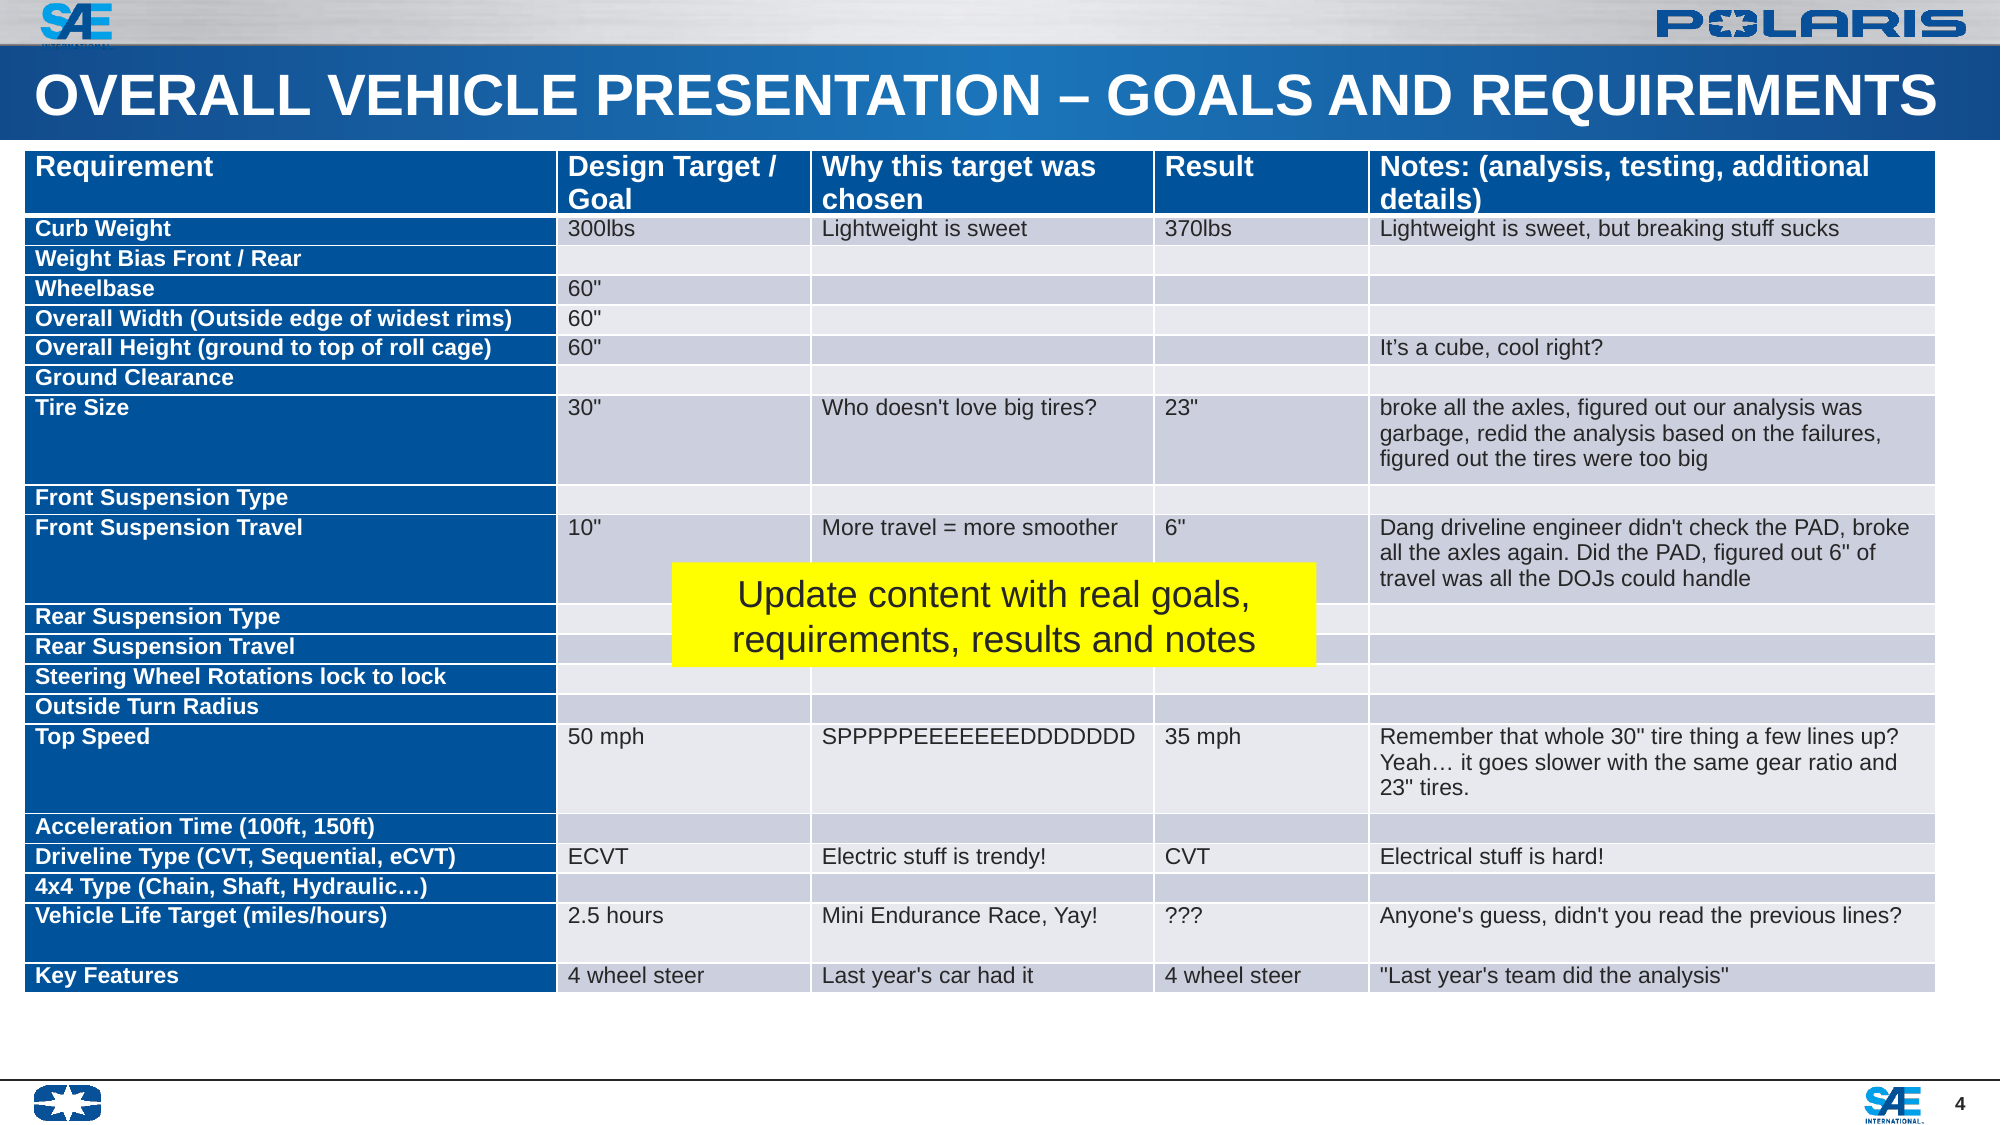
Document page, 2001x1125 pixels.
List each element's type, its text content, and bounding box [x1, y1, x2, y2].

table_cell [1370, 246, 1935, 274]
table_cell [558, 366, 810, 394]
table_cell [812, 814, 1153, 843]
table_cell [812, 668, 1153, 693]
table_cell Mini Endurance Race, Yay! [812, 904, 1153, 962]
table_cell [1155, 366, 1368, 394]
table_header Design Target / Goal [558, 151, 810, 213]
table_cell Acceleration Time (100ft, 150ft) [25, 814, 556, 843]
table_cell SPPPPPEEEEEEEDDDDDDD [812, 725, 1153, 813]
table_cell [1370, 814, 1935, 843]
table_cell [558, 486, 810, 514]
table_cell [1370, 695, 1935, 723]
table_cell 4 wheel steer [558, 964, 810, 992]
table_cell [1317, 605, 1368, 633]
table_cell [812, 336, 1153, 364]
table_cell 10" [558, 515, 810, 603]
table_cell Outside Turn Radius [25, 695, 556, 723]
table_cell 300lbs [558, 218, 810, 245]
table_cell Who doesn't love big tires? [812, 396, 1153, 484]
table_cell [812, 695, 1153, 723]
table_cell 30" [558, 396, 810, 484]
table_cell 23" [1155, 396, 1368, 484]
table_cell [1317, 635, 1368, 663]
table_cell Overall Width (Outside edge of widest rims) [25, 306, 556, 334]
table_cell More travel = more smoother [812, 515, 1153, 562]
table_cell [812, 486, 1153, 514]
table_cell [1155, 695, 1368, 723]
table_cell [812, 276, 1153, 304]
table_cell [812, 874, 1153, 902]
table_header Notes: (analysis, testing, additional details) [1370, 151, 1935, 213]
table_cell [1370, 665, 1935, 693]
table_cell Front Suspension Travel [25, 515, 556, 603]
table_cell Lightweight is sweet [812, 218, 1153, 245]
table_cell [812, 306, 1153, 334]
table_cell 35 mph [1155, 725, 1368, 813]
table_cell 60" [558, 276, 810, 304]
table_cell [1155, 814, 1368, 843]
table_cell Dang driveline engineer didn't check the PAD, broke all the axles again. Did the PAD, figured out 6" of travel was all the DOJs could handle [1370, 515, 1935, 603]
table_cell Weight Bias Front / Rear [25, 246, 556, 274]
table_cell [812, 366, 1153, 394]
table_cell Electric stuff is trendy! [812, 844, 1153, 872]
table_cell [1155, 306, 1368, 334]
table_cell [558, 605, 671, 633]
table_cell Anyone's guess, didn't you read the previous lines? [1370, 904, 1935, 962]
table_cell [1370, 306, 1935, 334]
table_cell [812, 246, 1153, 274]
table_cell "Last year's team did the analysis" [1370, 964, 1935, 992]
table_cell [558, 246, 810, 274]
table_cell Electrical stuff is hard! [1370, 844, 1935, 872]
table_cell [1370, 366, 1935, 394]
table_cell 370lbs [1155, 218, 1368, 245]
table_cell [1155, 336, 1368, 364]
table_cell 2.5 hours [558, 904, 810, 962]
table_cell [558, 814, 810, 843]
slide_number 4 [1829, 1084, 1966, 1122]
table_cell CVT [1155, 844, 1368, 872]
table_cell [1370, 635, 1935, 663]
table_cell [1155, 486, 1368, 514]
table_cell Vehicle Life Target (miles/hours) [25, 904, 556, 962]
table_cell [1155, 874, 1368, 902]
table_cell Top Speed [25, 725, 556, 813]
table_cell broke all the axles, figured out our analysis was garbage, redid the analysis based on the failures, figured out the tires were too big [1370, 396, 1935, 484]
table_cell ECVT [558, 844, 810, 872]
table_cell Wheelbase [25, 276, 556, 304]
table_cell 4x4 Type (Chain, Shaft, Hydraulic…) [25, 874, 556, 902]
table_cell Driveline Type (CVT, Sequential, eCVT) [25, 844, 556, 872]
table_cell [558, 695, 810, 723]
table_cell Remember that whole 30" tire thing a few lines up? Yeah… it goes slower with the same gear ratio and 23" tires. [1370, 725, 1935, 813]
table_cell Steering Wheel Rotations lock to lock [25, 665, 556, 693]
table_header Requirement [25, 151, 556, 213]
table_cell Rear Suspension Type [25, 605, 556, 633]
table_header Result [1155, 151, 1368, 213]
table_cell [558, 635, 671, 663]
table_cell Tire Size [25, 396, 556, 484]
table_cell Ground Clearance [25, 366, 556, 394]
table_cell 50 mph [558, 725, 810, 813]
table_cell [1155, 665, 1368, 693]
picture [34, 1085, 101, 1121]
table_cell Lightweight is sweet, but breaking stuff sucks [1370, 218, 1935, 245]
table_cell 4 wheel steer [1155, 964, 1368, 992]
table_cell 6" [1155, 515, 1368, 603]
text_box Update content with real goals, requirements, results and notes [671, 562, 1317, 668]
table_cell 60" [558, 306, 810, 334]
picture [0, 0, 2000, 58]
table_cell 60" [558, 336, 810, 364]
table_cell Front Suspension Type [25, 486, 556, 514]
table_cell [1370, 486, 1935, 514]
table_cell [558, 665, 810, 693]
table_cell It’s a cube, cool right? [1370, 336, 1935, 364]
table_header Why this target was chosen [812, 151, 1153, 213]
table_cell Key Features [25, 964, 556, 992]
table_cell Overall Height (ground to top of roll cage) [25, 336, 556, 364]
table_cell [1155, 276, 1368, 304]
title OVERALL VEHICLE PRESENTATION – GOALS AND REQUIREMENTS [34, 48, 1965, 137]
table_cell Last year's car had it [812, 964, 1153, 992]
table_cell [1370, 874, 1935, 902]
table_cell ??? [1155, 904, 1368, 962]
table_cell Curb Weight [25, 218, 556, 245]
table_cell [558, 874, 810, 902]
table_cell Rear Suspension Travel [25, 635, 556, 663]
table_cell [1155, 246, 1368, 274]
table_cell [1370, 276, 1935, 304]
table_cell [1370, 605, 1935, 633]
